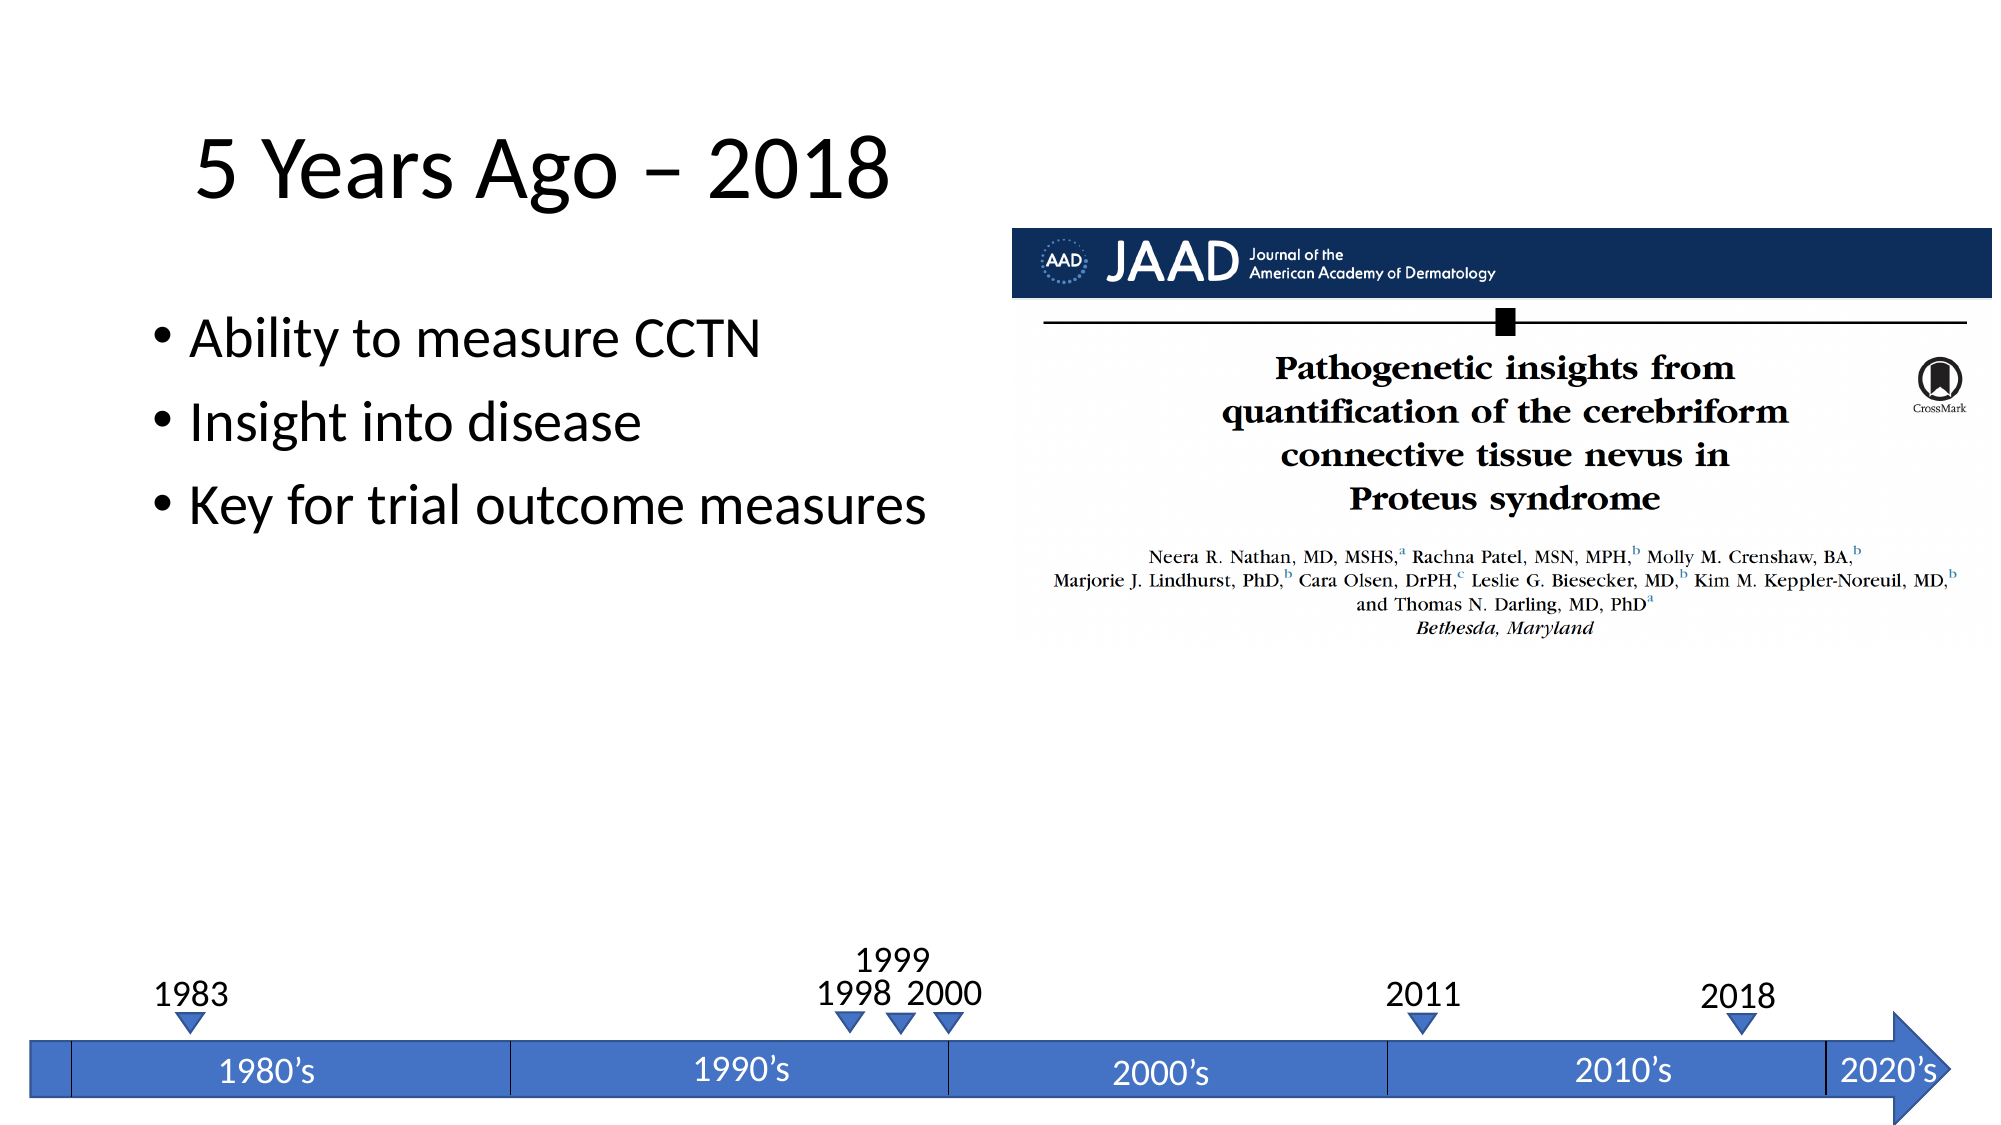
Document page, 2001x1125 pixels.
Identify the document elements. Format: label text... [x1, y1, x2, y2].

text_box [1260, 1040, 1923, 1125]
text_box 2000 [891, 960, 1015, 1020]
text_box 1980’s [203, 1038, 365, 1099]
text_box 2011 [1370, 961, 1494, 1022]
text_box 2000’s [1097, 1040, 1260, 1101]
text_box [840, 1020, 860, 1034]
text_box [1413, 1022, 1432, 1036]
text_box 2010’s [1559, 1037, 1722, 1098]
text_box [29, 1040, 203, 1099]
text_box 1999 [839, 927, 963, 960]
text_box [1893, 1010, 1920, 1037]
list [1012, 228, 1992, 646]
text_box 1998 [801, 960, 891, 1020]
text_box [1733, 1024, 1750, 1036]
text_box 1990’s [677, 1036, 840, 1097]
list Ability to measure CCTN Insight into disease Key for trial outcome measures [137, 299, 988, 1014]
title 5 Years Ago – 2018 [137, 59, 1863, 278]
text_box [365, 1040, 1097, 1099]
text_box [180, 1021, 200, 1035]
text_box 1983 [138, 961, 261, 1021]
text_box [938, 1020, 959, 1035]
text_box 2018 [1685, 963, 1808, 1024]
text_box [890, 1020, 912, 1036]
text_box 2020’s [1825, 1037, 1988, 1098]
